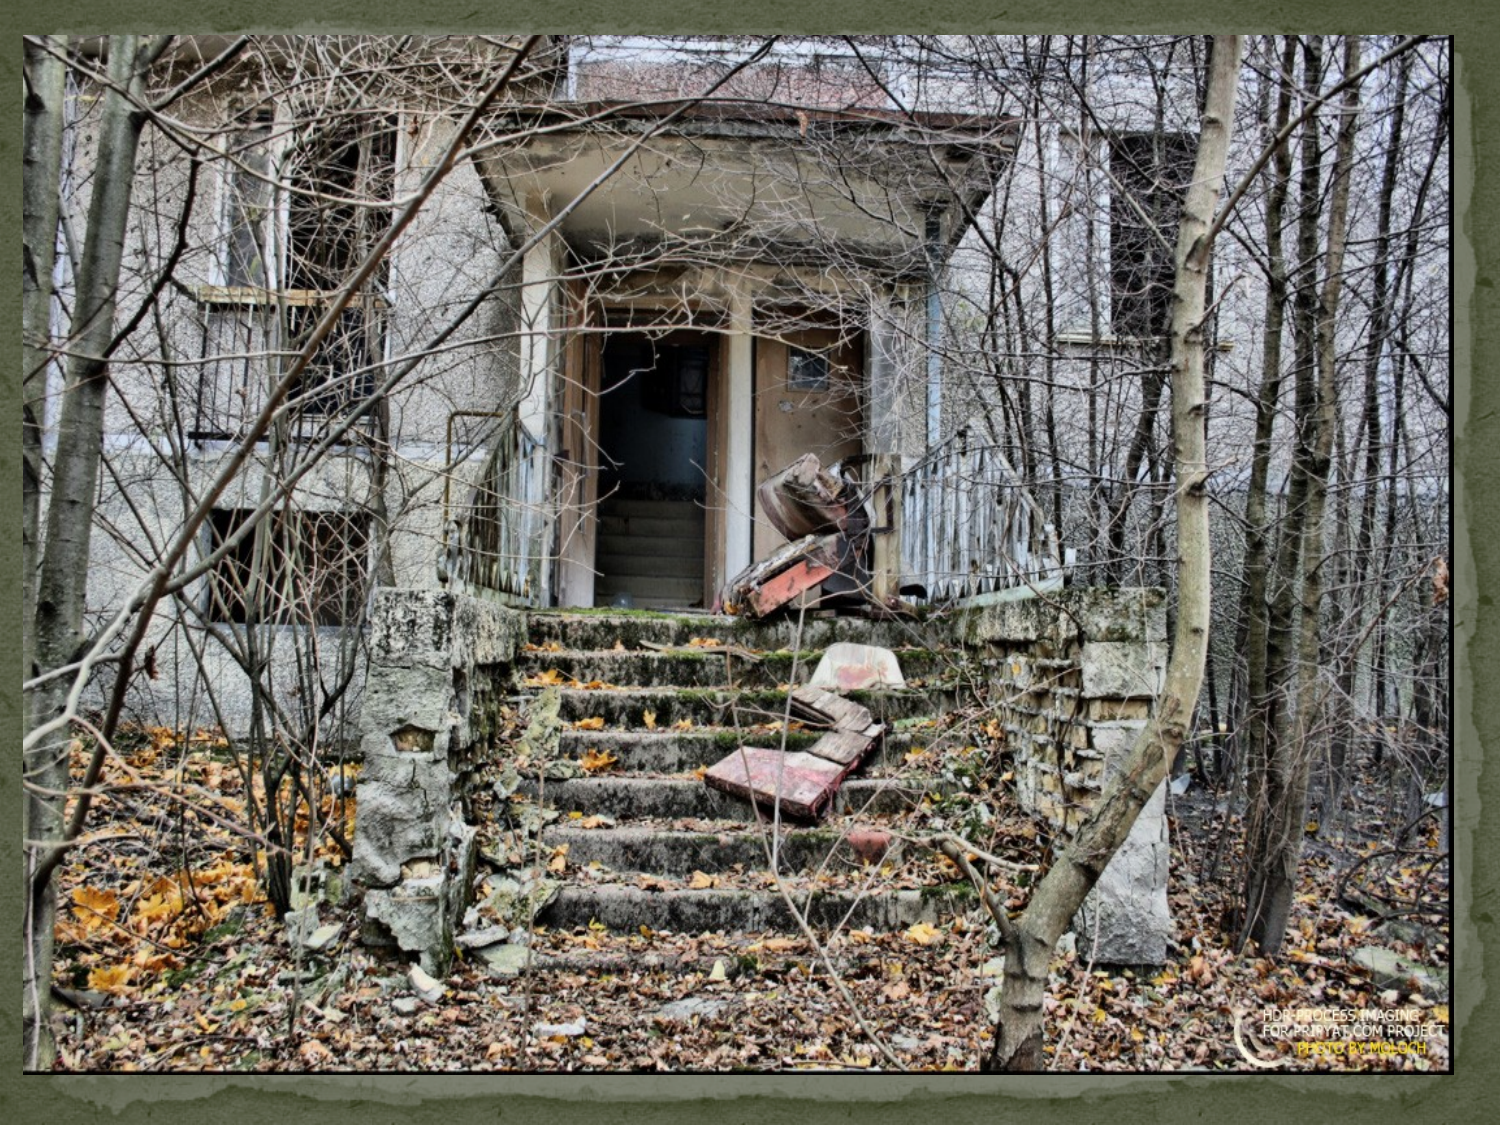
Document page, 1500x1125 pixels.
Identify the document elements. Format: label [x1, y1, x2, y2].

picture [23, 35, 1454, 1075]
